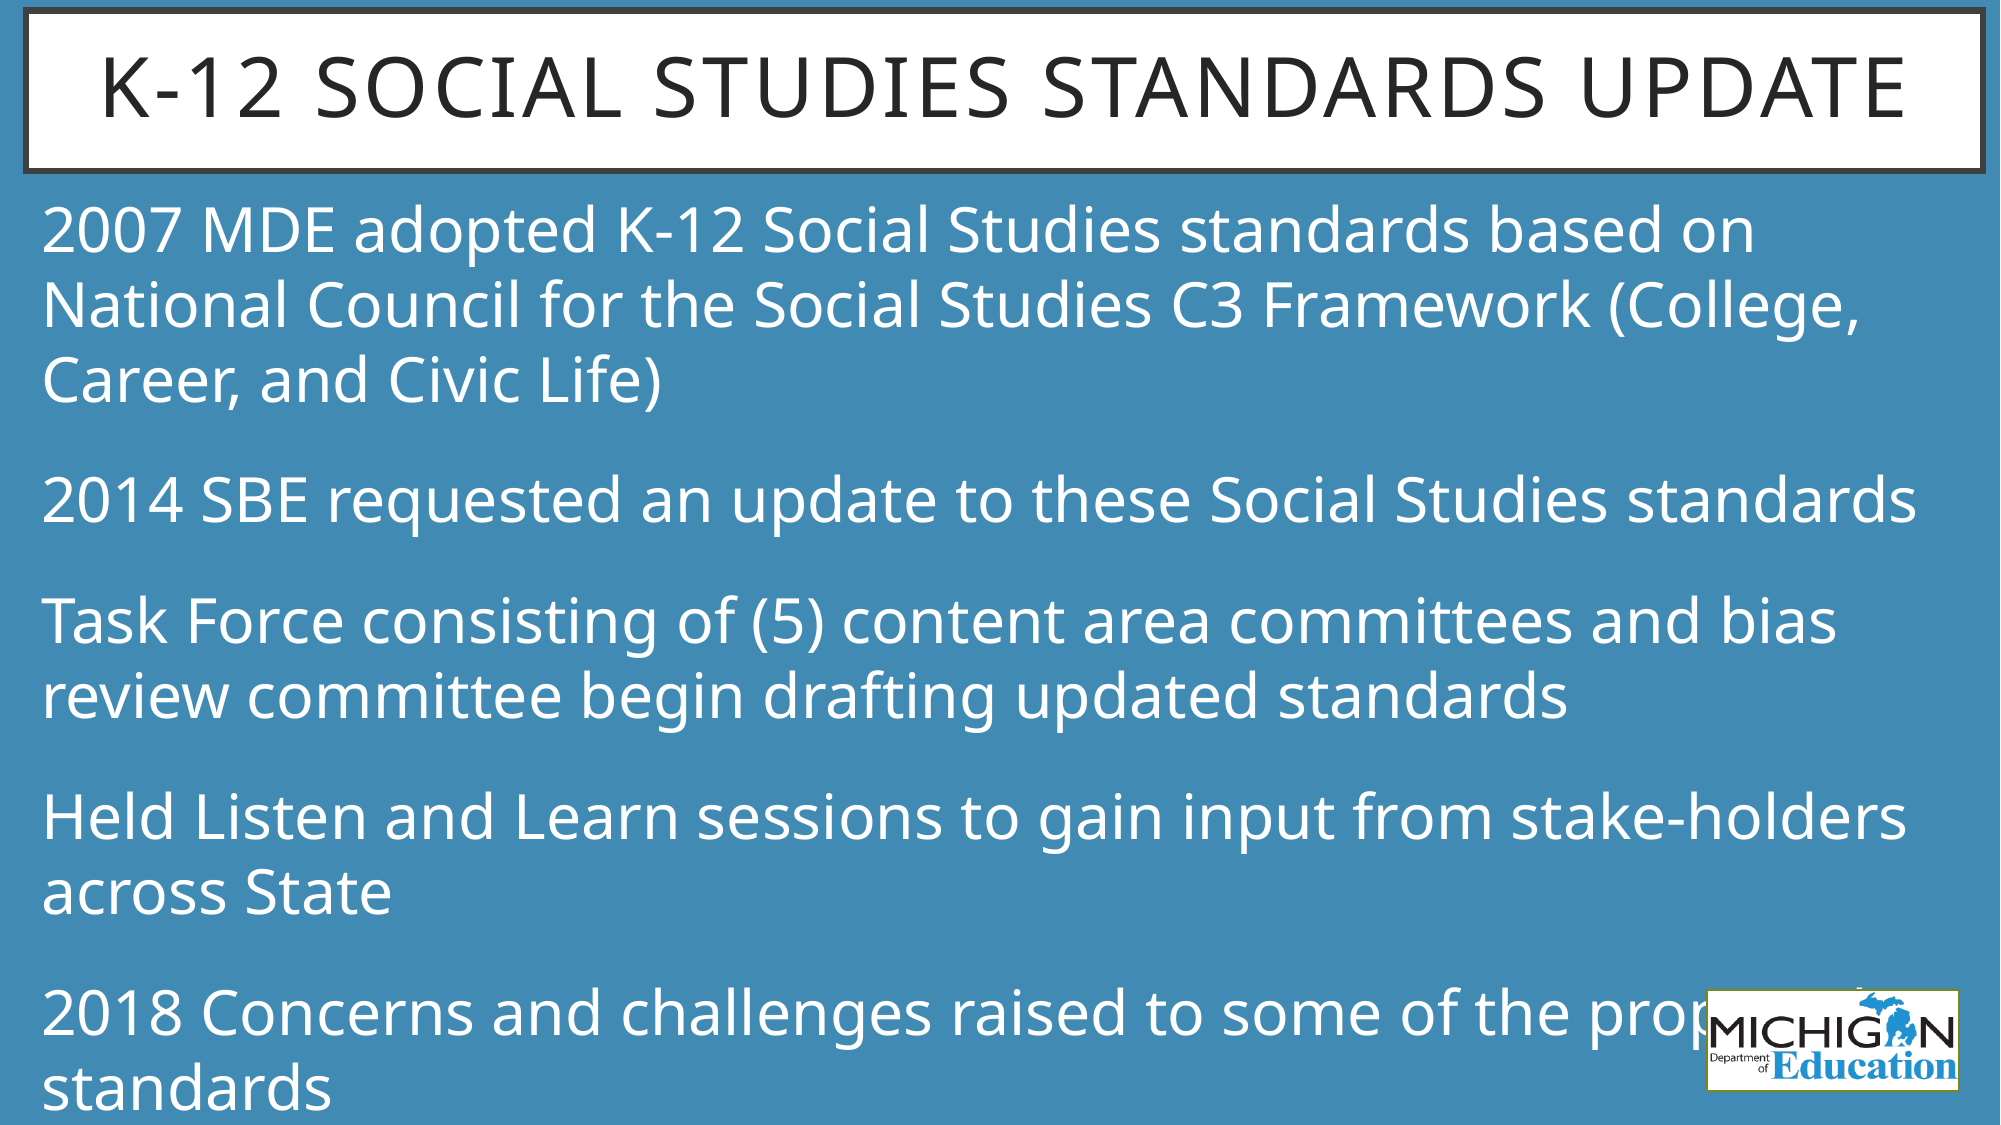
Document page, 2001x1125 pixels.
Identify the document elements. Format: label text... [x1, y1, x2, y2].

title K-12 Social Studies Standards Update [23, 7, 1986, 174]
picture [1707, 989, 1960, 1081]
text_box [1706, 989, 1960, 1092]
subtitle 2007 MDE adopted K-12 Social Studies standards based on National Council for the Social Studies C3 Framework (College, Career, and Civic Life) 2014 SBE requested an update to these Social Studies standards Task Force consisting of (5) content area committees and bias review committee begin drafting updated standards Held Listen and Learn sessions to gain input from stake-holders across State 2018 Concerns and challenges raised to some of the proposed standards [26, 182, 2000, 1013]
